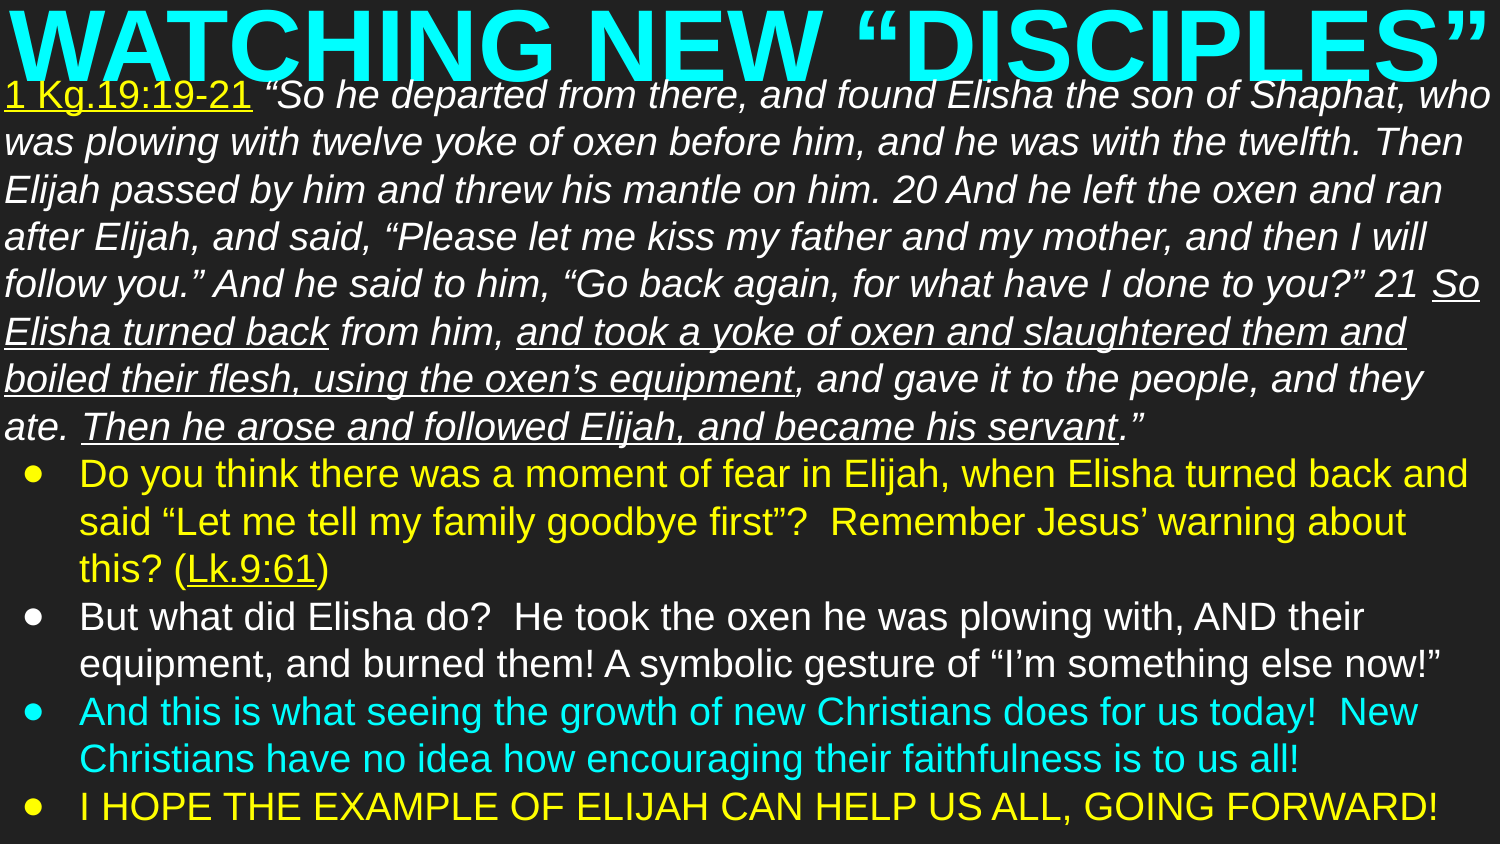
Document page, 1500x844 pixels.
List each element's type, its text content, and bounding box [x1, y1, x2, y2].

subtitle 1 Kg.19:19-21 “So he departed from there, and found Elisha the son of Shaphat, who was plowing with twelve yoke of oxen before him, and he was with the twelfth. Then Elijah passed by him and threw his mantle on him. 20 And he left the oxen and ran after Elijah, and said, “Please let me kiss my father and my mother, and then I will follow you.” And he said to him, “Go back again, for what have I done to you?” 21 So Elisha turned back from him, and took a yoke of oxen and slaughtered them and boiled their flesh, using the oxen’s equipment, and gave it to the people, and they ate. Then he arose and followed Elijah, and became his servant.” Do you think there was a moment of fear in Elijah, when Elisha turned back and said “Let me tell my family goodbye first”? Remember Jesus’ warning about this? (Lk.9:61) But what did Elisha do? He took the oxen he was plowing with, AND their equipment, and burned them! A symbolic gesture of “I’m something else now!” And this is what seeing the growth of new Christians does for us today! New Christians have no idea how encouraging their faithfulness is to us all! I HOPE THE EXAMPLE OF ELIJAH CAN HELP US ALL, GOING FORWARD! [0, 53, 1500, 844]
title WATCHING NEW “DISCIPLES” [0, 0, 1500, 53]
